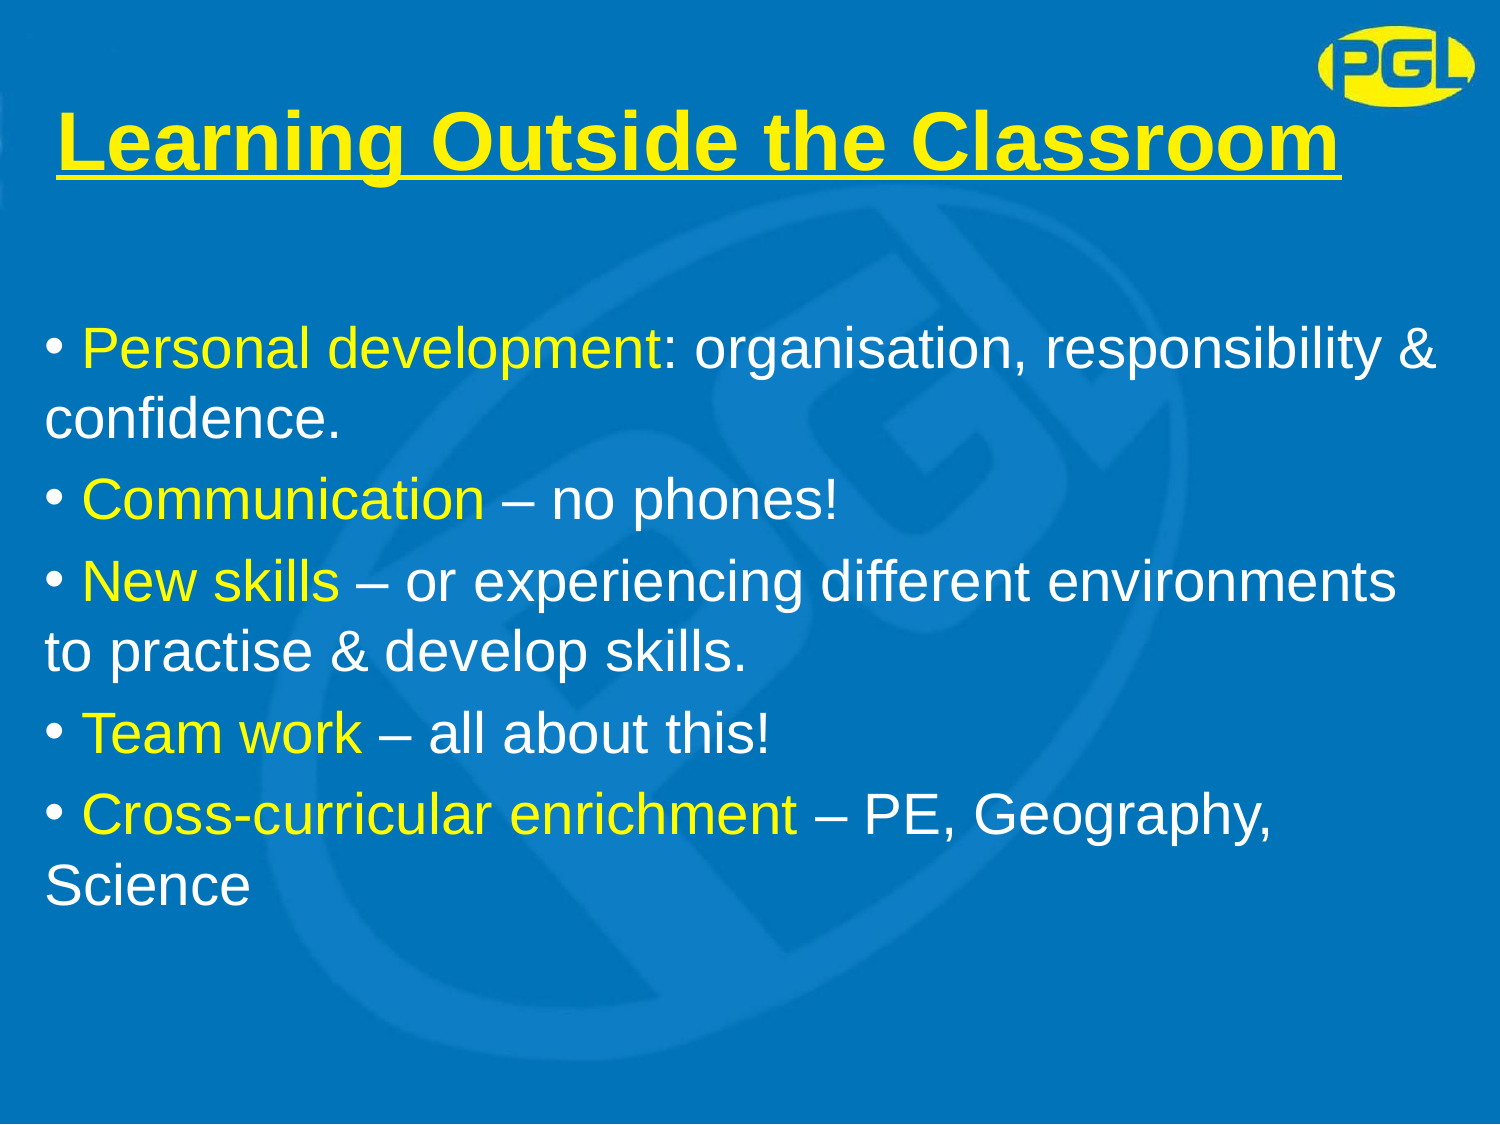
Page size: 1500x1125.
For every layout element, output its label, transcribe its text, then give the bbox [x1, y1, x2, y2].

subtitle Personal development: organisation, responsibility & confidence. Communication – no phones! New skills – or experiencing different environments to practise & develop skills. Team work – all about this! Cross-curricular enrichment – PE, Geography, Science [29, 302, 1475, 1071]
picture [0, 0, 1500, 1124]
title Learning Outside the Classroom [41, 42, 1459, 232]
